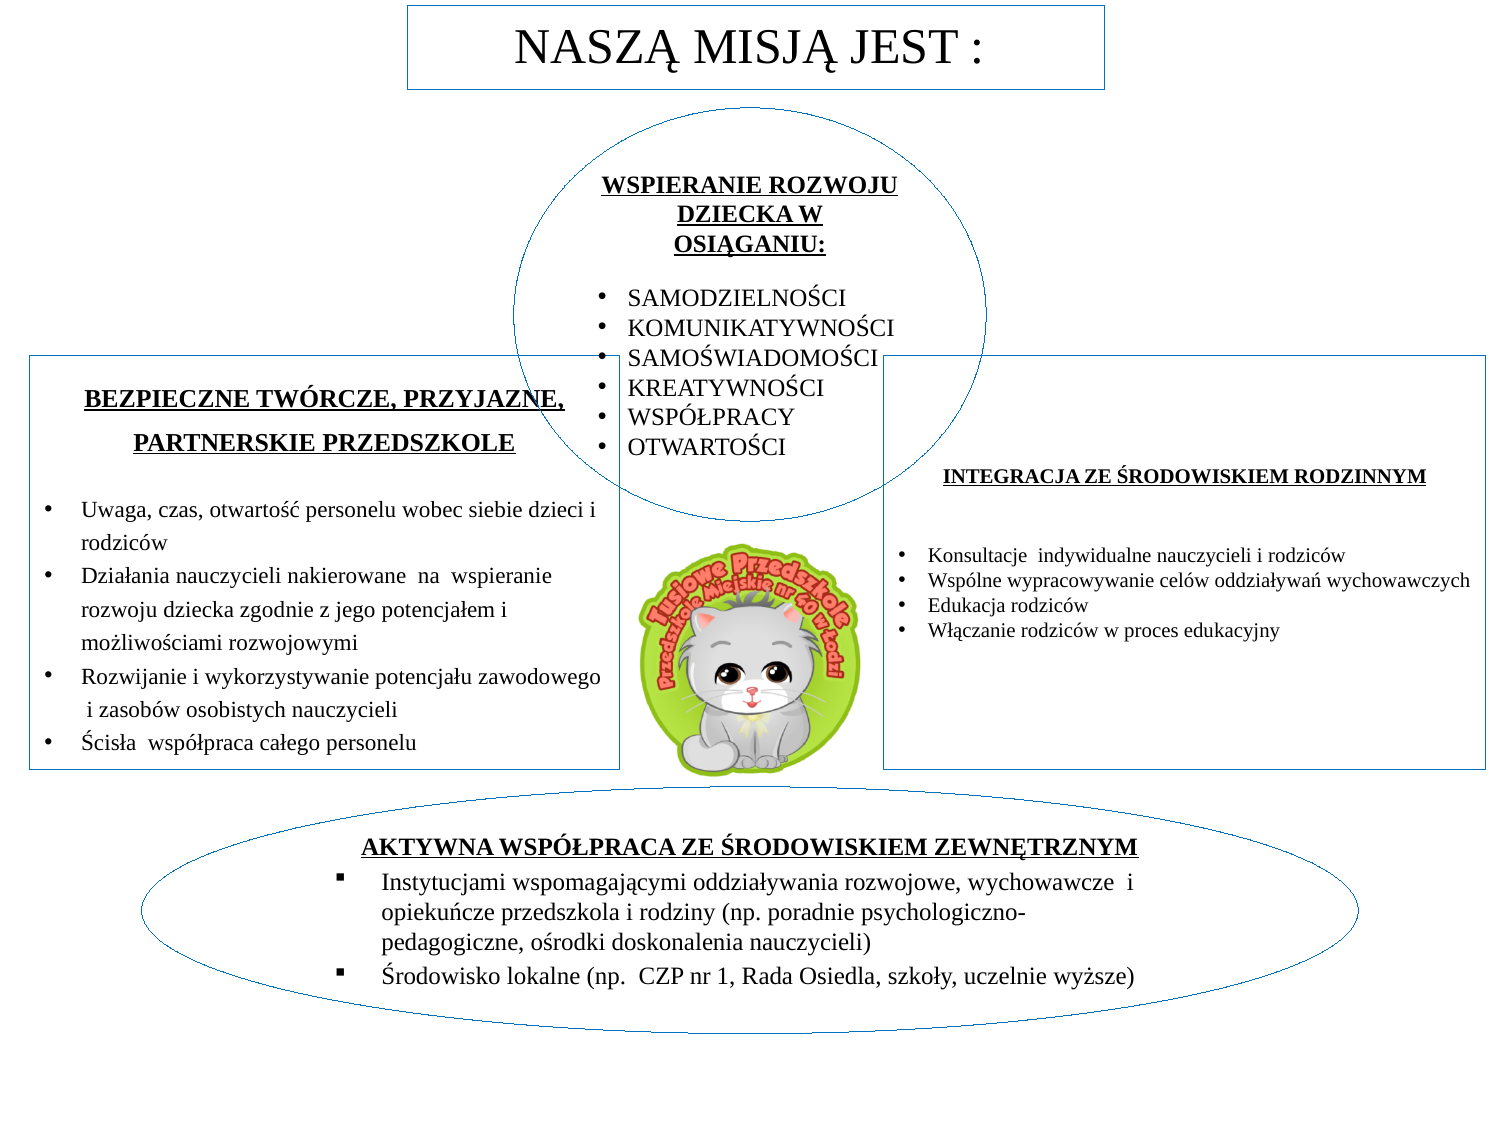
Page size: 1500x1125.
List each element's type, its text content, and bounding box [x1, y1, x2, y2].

text_box WSPIERANIE ROZWOJU DZIECKA W OSIĄGANIU: SAMODZIELNOŚCI KOMUNIKATYWNOŚCI SAMOŚWIADOMOŚCI KREATYWNOŚCI WSPÓŁPRACY OTWARTOŚCI [513, 107, 987, 522]
list BEZPIECZNE TWÓRCZE, PRZYJAZNE, PARTNERSKIE PRZEDSZKOLE Uwaga, czas, otwartość personelu wobec siebie dzieci i rodziców Działania nauczycieli nakierowane na wspieranie rozwoju dziecka zgodnie z jego potencjałem i możliwościami rozwojowymi Rozwijanie i wykorzystywanie potencjału zawodowego i zasobów osobistych nauczycieli Ścisła współpraca całego personelu [29, 355, 620, 770]
list INTEGRACJA ZE ŚRODOWISKIEM RODZINNYM Konsultacje indywidualne nauczycieli i rodziców Wspólne wypracowywanie celów oddziaływań wychowawczych Edukacja rodziców Włączanie rodziców w proces edukacyjny [883, 355, 1486, 770]
title NASZĄ MISJĄ JEST : [407, 5, 1105, 90]
picture [631, 536, 869, 785]
text_box AKTYWNA WSPÓŁPRACA ZE ŚRODOWISKIEM ZEWNĘTRZNYM Instytucjami wspomagającymi oddziaływania rozwojowe, wychowawcze i opiekuńcze przedszkola i rodziny (np. poradnie psychologiczno-pedagogiczne, ośrodki doskonalenia nauczycieli) Środowisko lokalne (np. CZP nr 1, Rada Osiedla, szkoły, uczelnie wyższe) [141, 789, 1359, 1034]
